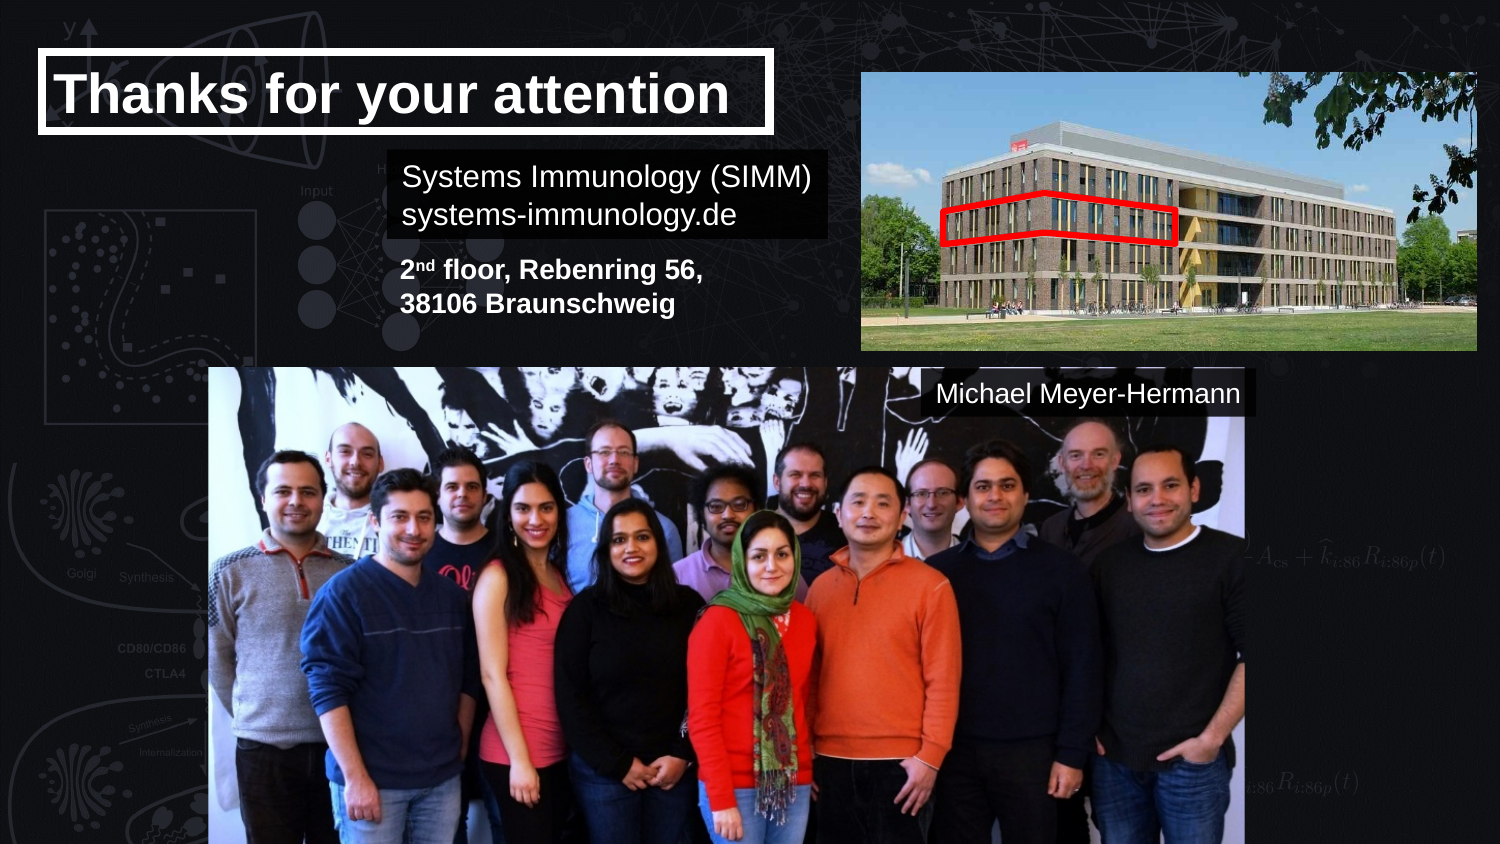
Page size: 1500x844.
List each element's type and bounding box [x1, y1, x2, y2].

text_box [861, 72, 1477, 351]
picture [0, 0, 1500, 844]
